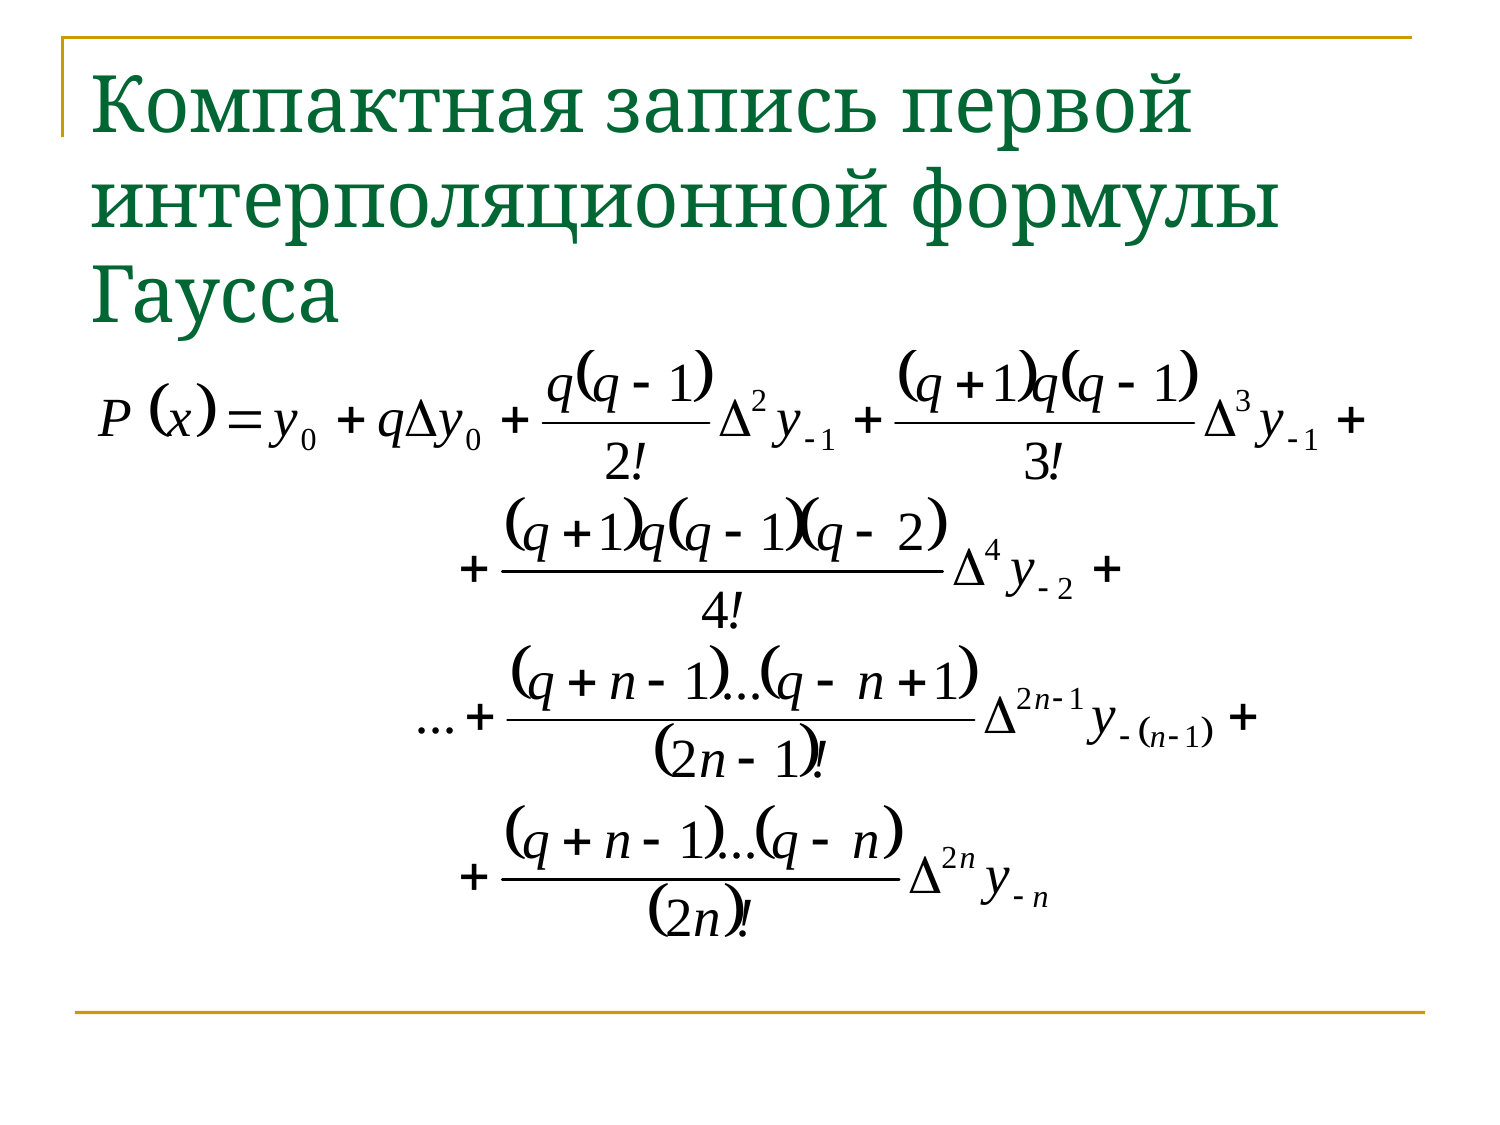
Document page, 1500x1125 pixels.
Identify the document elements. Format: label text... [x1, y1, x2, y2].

title Компактная запись первой интерполяционной формулы Гаусса [75, 45, 1425, 233]
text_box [88, 349, 1377, 958]
